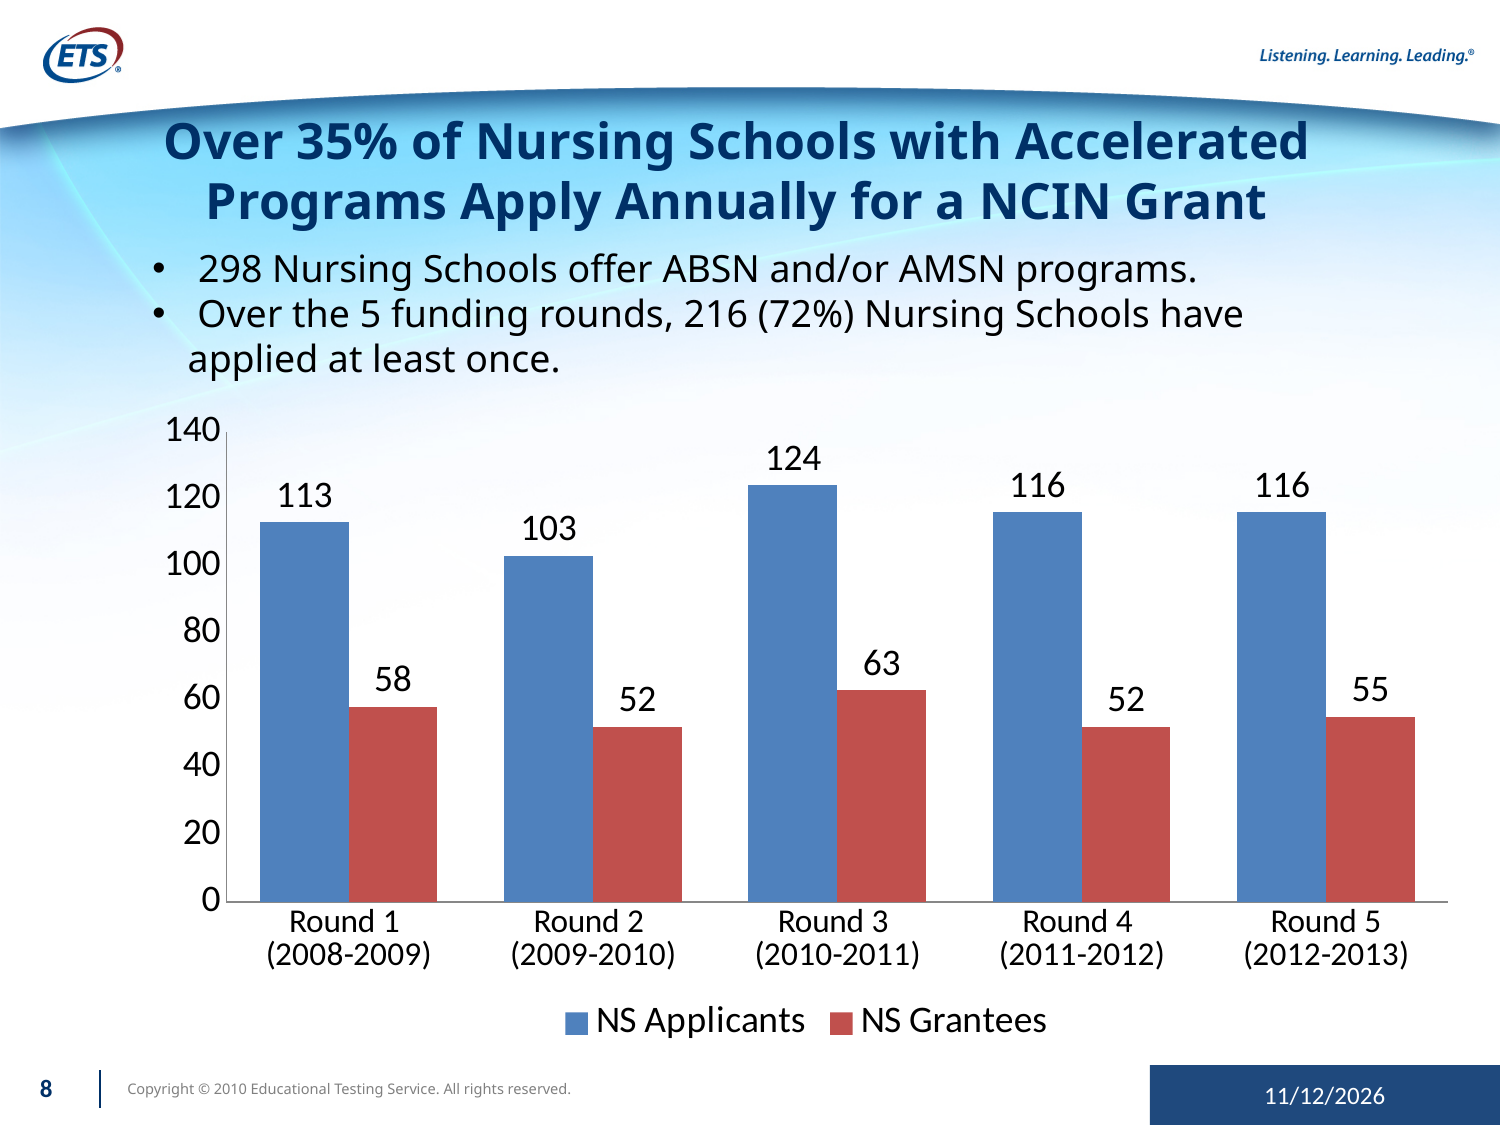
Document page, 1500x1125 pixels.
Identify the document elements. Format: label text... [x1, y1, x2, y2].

chart [137, 399, 1476, 1051]
title Over 35% of Nursing Schools with Accelerated Programs Apply Annually for a NCIN Grant [37, 74, 1437, 266]
slide_number 8 [24, 1065, 100, 1113]
text_box 298 Nursing Schools offer ABSN and/or AMSN programs. Over the 5 funding rounds, 216 (72%) Nursing Schools have applied at least once. [137, 237, 1388, 388]
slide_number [1149, 1065, 1500, 1125]
picture [0, 0, 1500, 1125]
